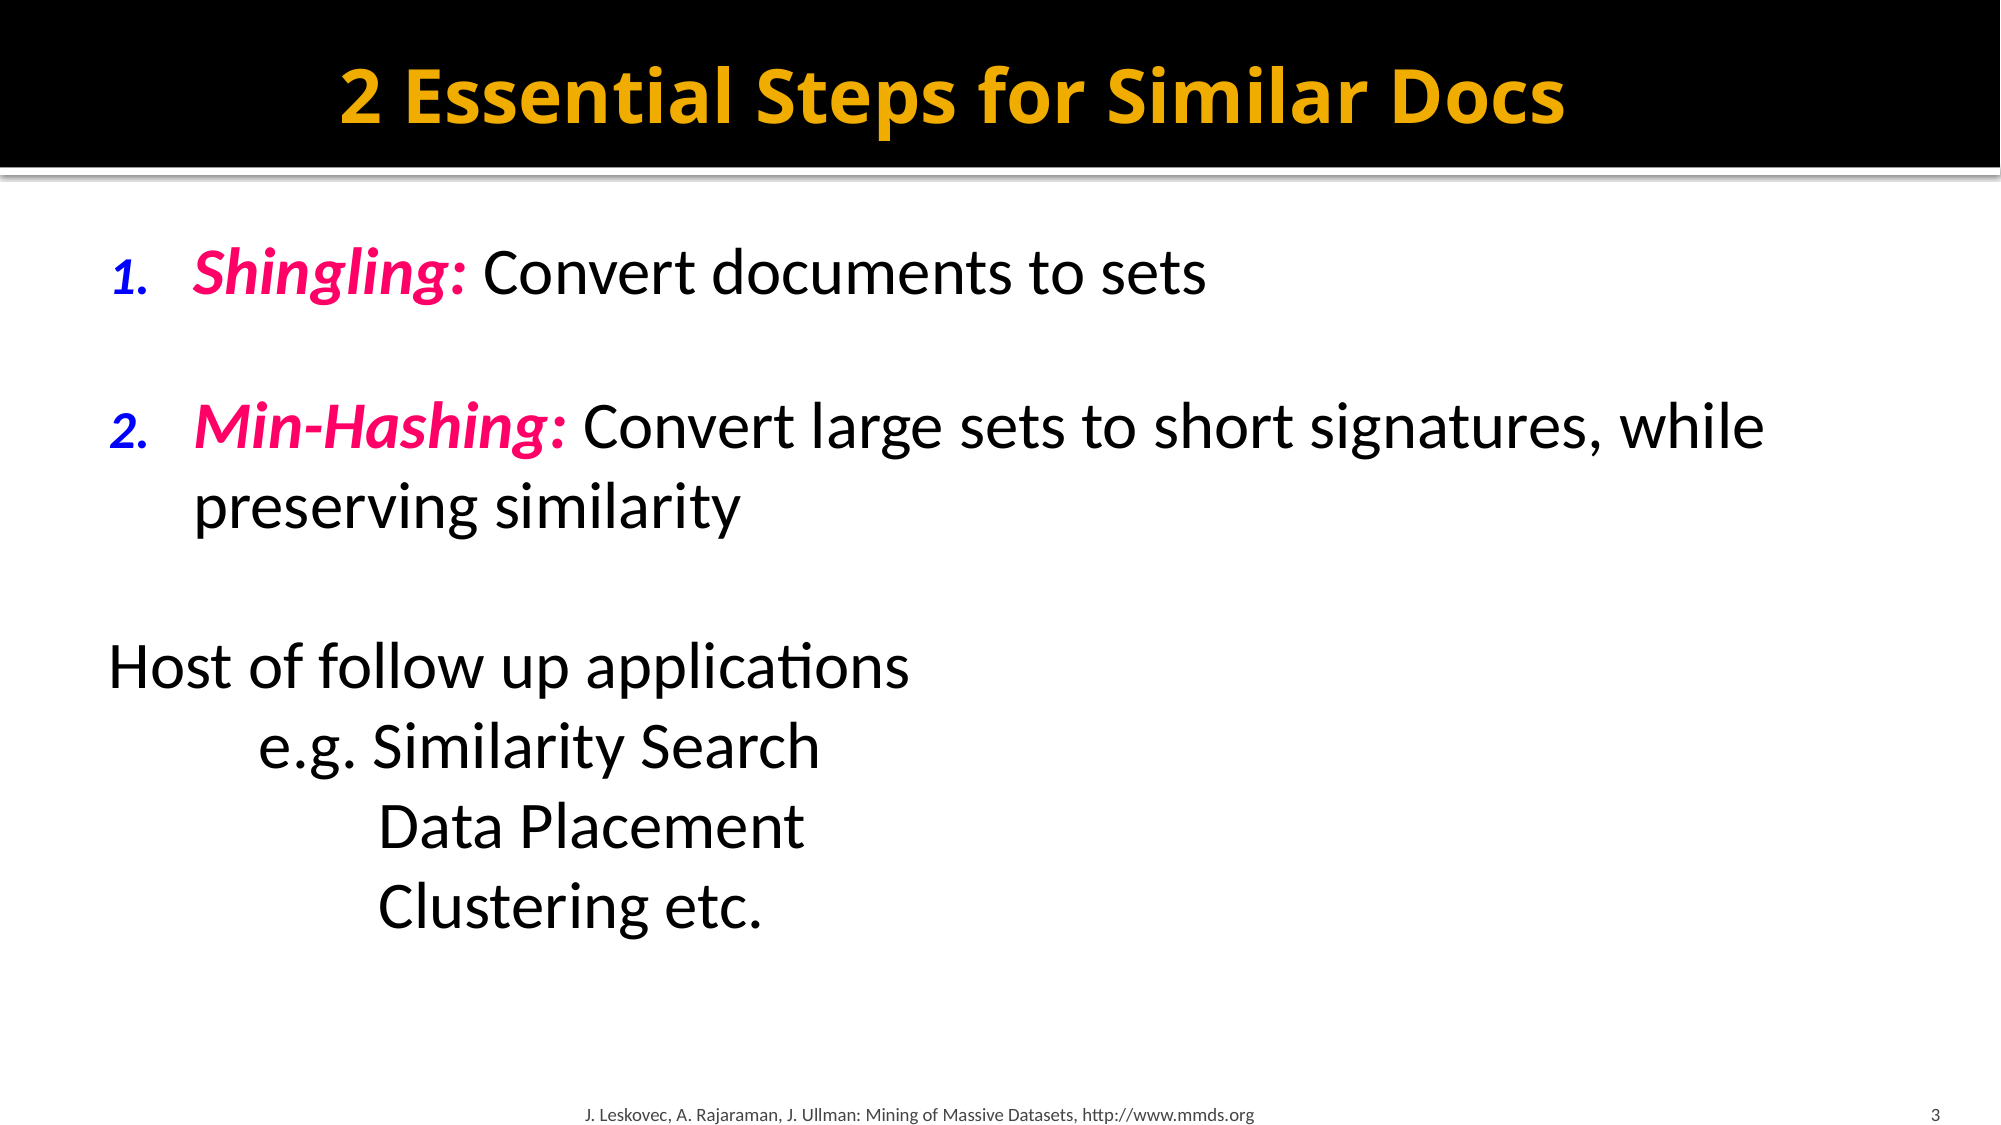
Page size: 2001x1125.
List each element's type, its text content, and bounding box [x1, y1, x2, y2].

title 2 Essential Steps for Similar Docs [324, 12, 1750, 175]
slide_number 3 [1794, 1080, 1955, 1125]
list Shingling: Convert documents to sets Min-Hashing: Convert large sets to short signatures, while preserving similarity Host of follow up applications e.g. Similarity Search Data Placement Clustering etc. [99, 212, 1900, 1075]
footer J. Leskovec, A. Rajaraman, J. Ullman: Mining of Massive Datasets, http://www.mmds.org [577, 1080, 1783, 1125]
